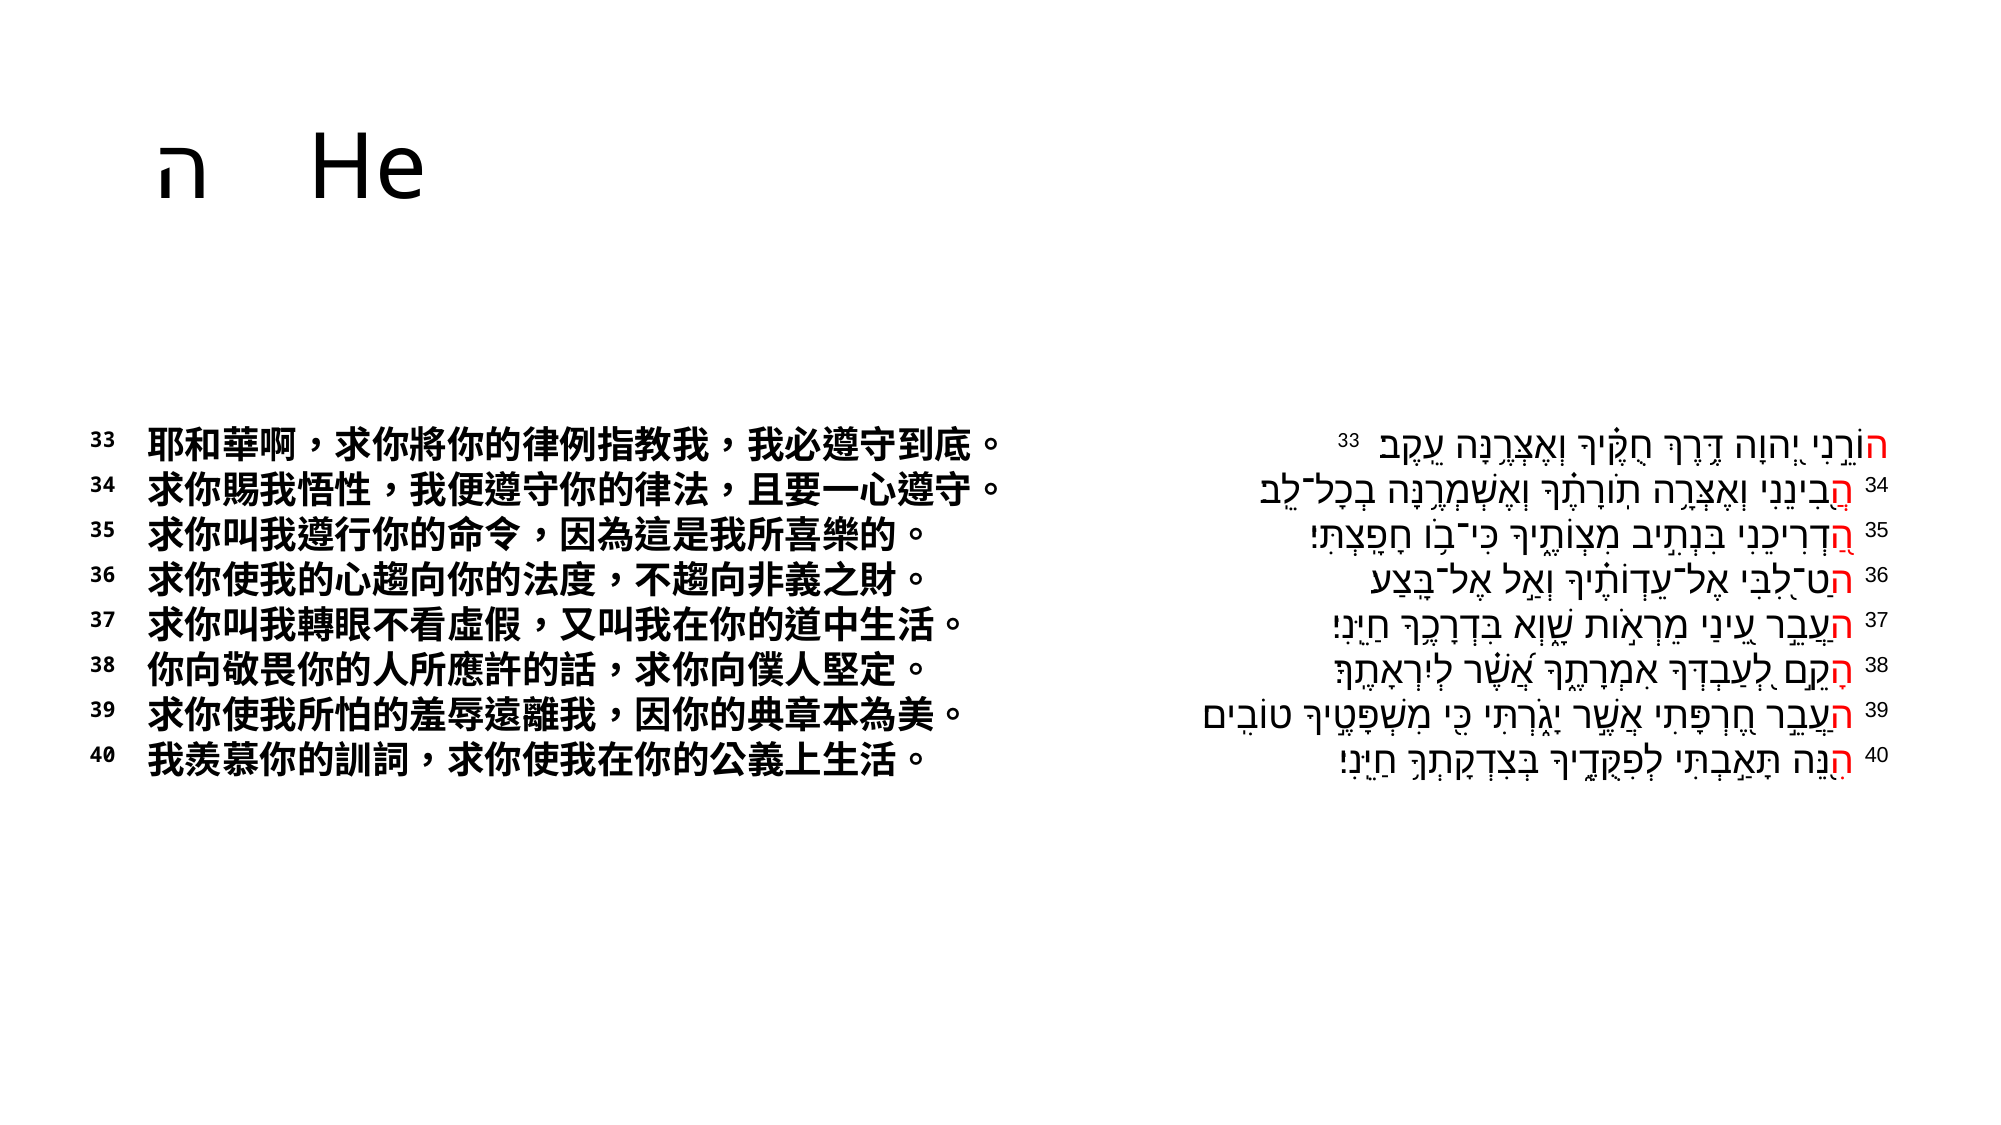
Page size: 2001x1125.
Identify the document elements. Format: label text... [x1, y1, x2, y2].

title ה He [137, 59, 1863, 278]
text_box 33 הוֹרֵ֣נִי יְ֭הוָה דֶּ֥רֶךְ חֻקֶּ֗יךָ וְאֶצְּרֶ֥נָּה עֵֽקֶב׃ 34 הֲ֭בִינֵנִי וְאֶצְּרָ֥ה תֹֽורָתֶ֗ךָ וְאֶשְׁמְרֶ֥נָּה בְכָל־לֵֽב׃ 35 הַ֭דְרִיכֵנִי בִּנְתִ֣יב מִצְוֹתֶ֑יךָ כִּי־בֹ֥ו חָפָֽצְתִּי׃ 36 הַט־לִ֭בִּי אֶל־עֵדְוֹתֶ֗יךָ וְאַ֣ל אֶל־בָּֽצַע׃ 37 הַעֲבֵ֣ר עֵ֭ינַי מֵרְאֹ֣ות שָׁ֑וְא בִּדְרָכֶ֥ךָ חַיֵּֽנִי׃ 38 הָקֵ֣ם לְ֭עַבְדְּךָ אִמְרָתֶ֑ךָ אֲ֝שֶׁ֗ר לְיִרְאָתֶֽךָ׃ 39 הַעֲבֵ֣ר חֶ֭רְפָּתִי אֲשֶׁ֣ר יָגֹ֑רְתִּי כִּ֖י מִשְׁפָּטֶ֣יךָ טוֹבִֽים׃ 40 הִ֭נֵּה תָּאַ֣בְתִּי לְפִקֻּדֶ֑יךָ בְּצִדְקָתְךָ֥ חַיֵּֽנִי׃ [903, 413, 1904, 789]
text_box 33 耶和華啊，求你將你的律例指教我，我必遵守到底。 34 求你賜我悟性，我便遵守你的律法，且要一心遵守。 35 求你叫我遵行你的命令，因為這是我所喜樂的。 36 求你使我的心趨向你的法度，不趨向非義之財。 37 求你叫我轉眼不看虛假，又叫我在你的道中生活。 38 你向敬畏你的人所應許的話，求你向僕人堅定。 39 求你使我所怕的羞辱遠離我，因你的典章本為美。 40 我羨慕你的訓詞，求你使我在你的公義上生活。 [74, 413, 903, 789]
